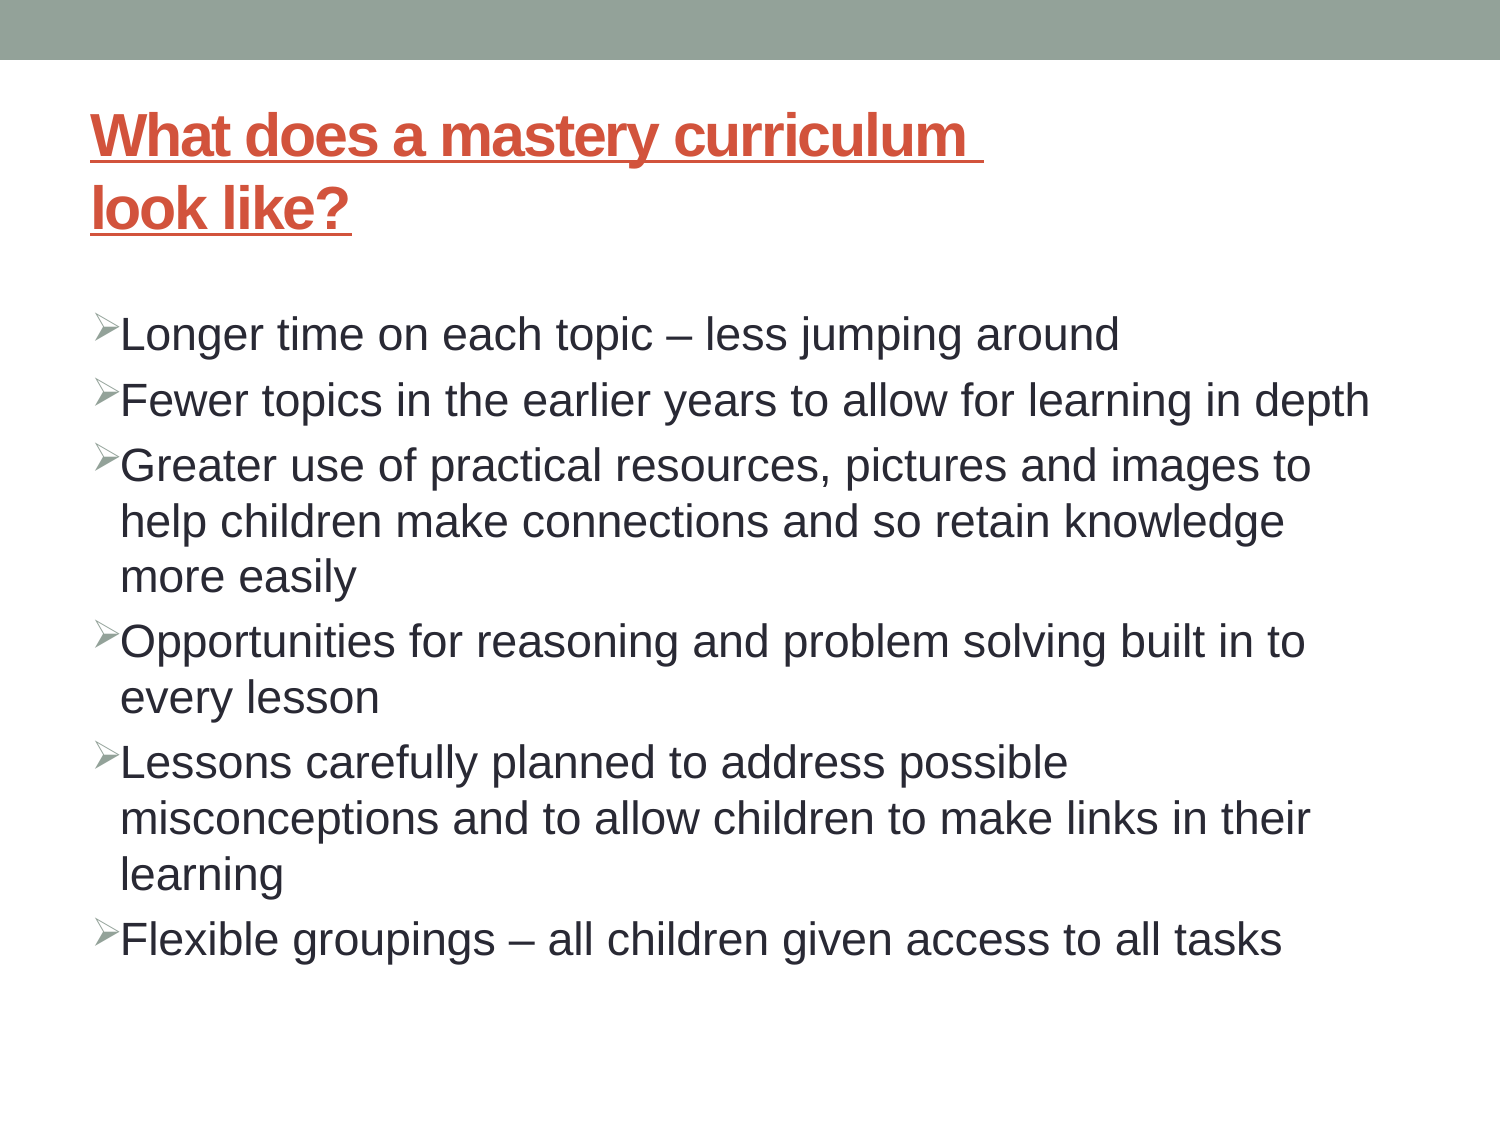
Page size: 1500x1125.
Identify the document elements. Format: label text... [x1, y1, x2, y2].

title What does a mastery curriculum look like? [75, 87, 1425, 250]
list Longer time on each topic – less jumping around Fewer topics in the earlier years to allow for learning in depth Greater use of practical resources, pictures and images to help children make connections and so retain knowledge more easily Opportunities for reasoning and problem solving built in to every lesson Lessons carefully planned to address possible misconceptions and to allow children to make links in their learning Flexible groupings – all children given access to all tasks [76, 231, 1400, 1016]
